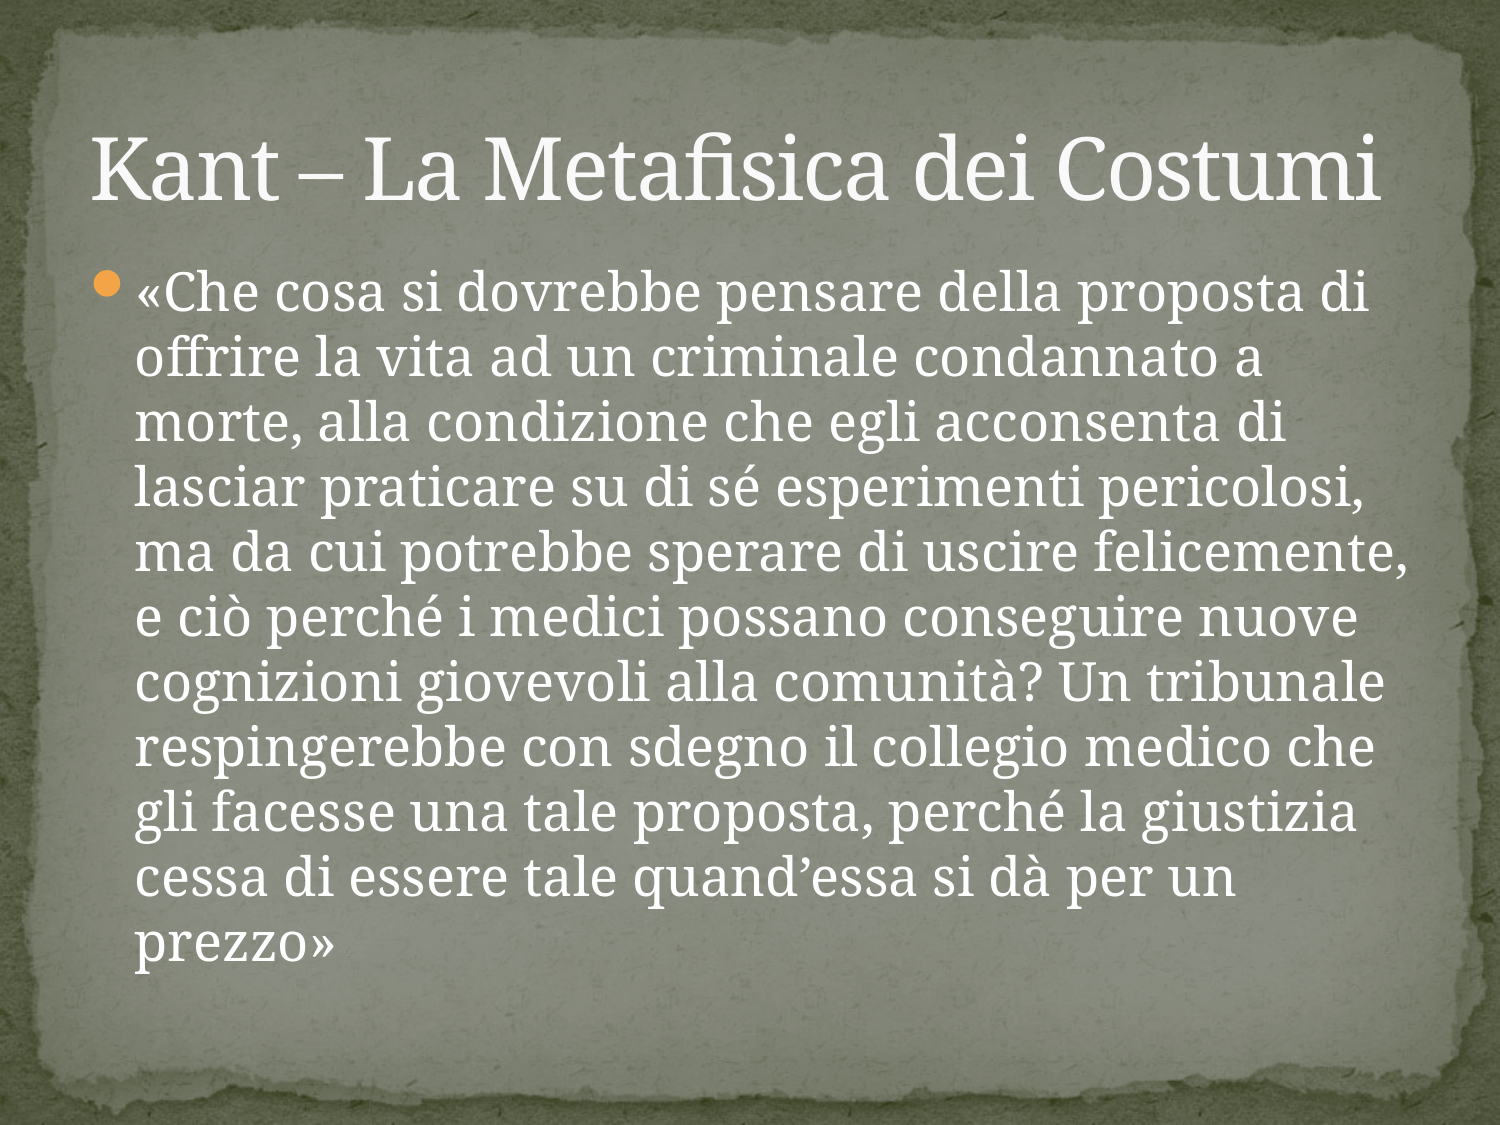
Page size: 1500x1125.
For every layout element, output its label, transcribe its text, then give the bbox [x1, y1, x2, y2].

title Kant – La Metafisica dei Costumi [74, 24, 1425, 225]
list «Che cosa si dovrebbe pensare della proposta di offrire la vita ad un criminale condannato a morte, alla condizione che egli acconsenta di lasciar praticare su di sé esperimenti pericolosi, ma da cui potrebbe sperare di uscire felicemente, e ciò perché i medici possano conseguire nuove cognizioni giovevoli alla comunità? Un tribunale respingerebbe con sdegno il collegio medico che gli facesse una tale proposta, perché la giustizia cessa di essere tale quand’essa si dà per un prezzo» [75, 249, 1425, 1000]
